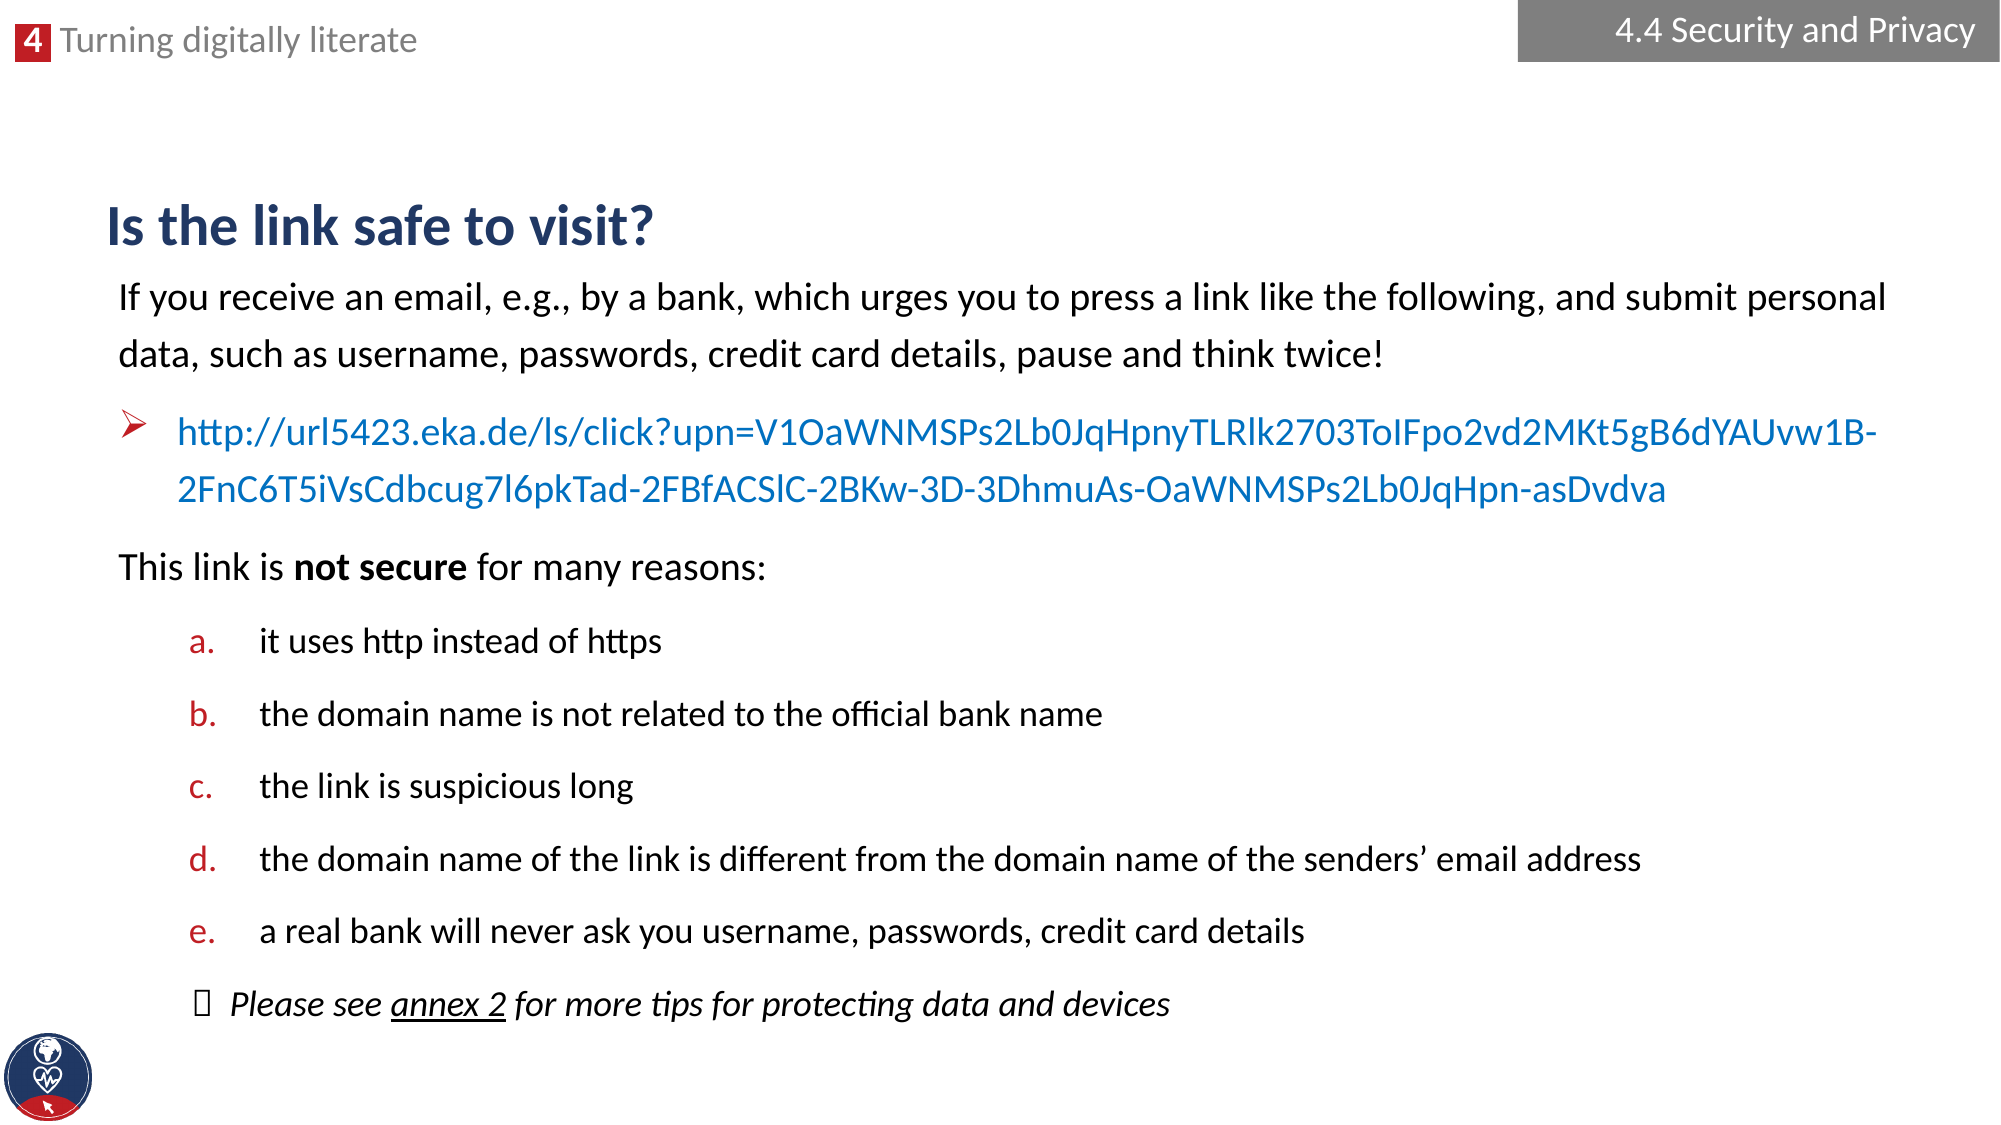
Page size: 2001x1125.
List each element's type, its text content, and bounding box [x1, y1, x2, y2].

text_box 4.4 Security and Privacy [1517, 0, 2000, 62]
title Is the link safe to visit? [91, 177, 1906, 253]
list If you receive an email, e.g., by a bank, which urges you to press a link like the following, and submit personal data, such as username, passwords, credit card details, pause and think twice! http://url5423.eka.de/ls/click?upn=V1OaWNMSPs2Lb0JqHpnyTLRlk2703ToIFpo2vd2MKt5gB6dYAUvw1B-2FnC6T5iVsCdbcug7l6pkTad-2FBfACSlC-2BKw-3D-3DhmuAs-OaWNMSPs2Lb0JqHpn-asDvdva This link is not secure for many reasons: it uses http instead of https the domain name is not related to the official bank name the link is suspicious long the domain name of the link is different from the domain name of the senders’ email address a real bank will never ask you username, passwords, credit card details  Please see annex 2 for more tips for protecting data and devices [91, 253, 1906, 1052]
picture [4, 1033, 92, 1121]
